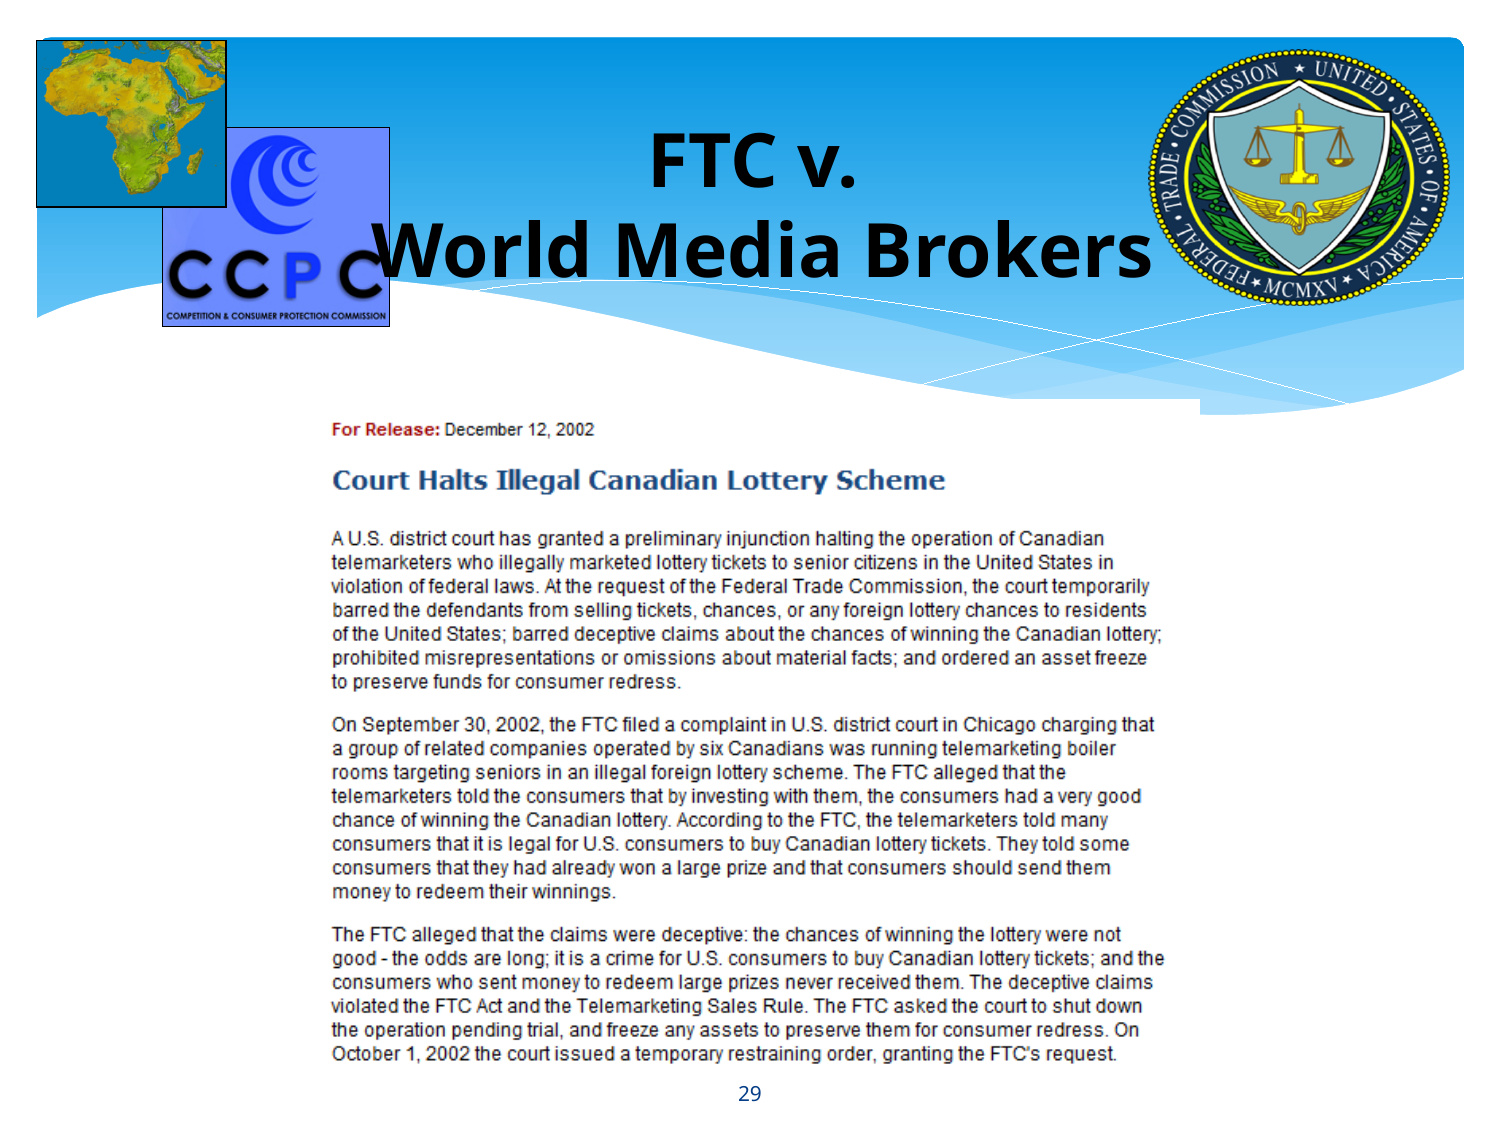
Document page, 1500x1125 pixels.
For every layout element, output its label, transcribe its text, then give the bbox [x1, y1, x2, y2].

picture [187, 149, 203, 174]
title FTC v. World Media Brokers [232, 100, 1142, 306]
picture [132, 41, 141, 49]
picture [1148, 50, 1451, 306]
slide_number 29 [654, 1087, 846, 1125]
picture [312, 399, 1201, 1077]
picture [45, 41, 226, 194]
picture [162, 127, 390, 327]
